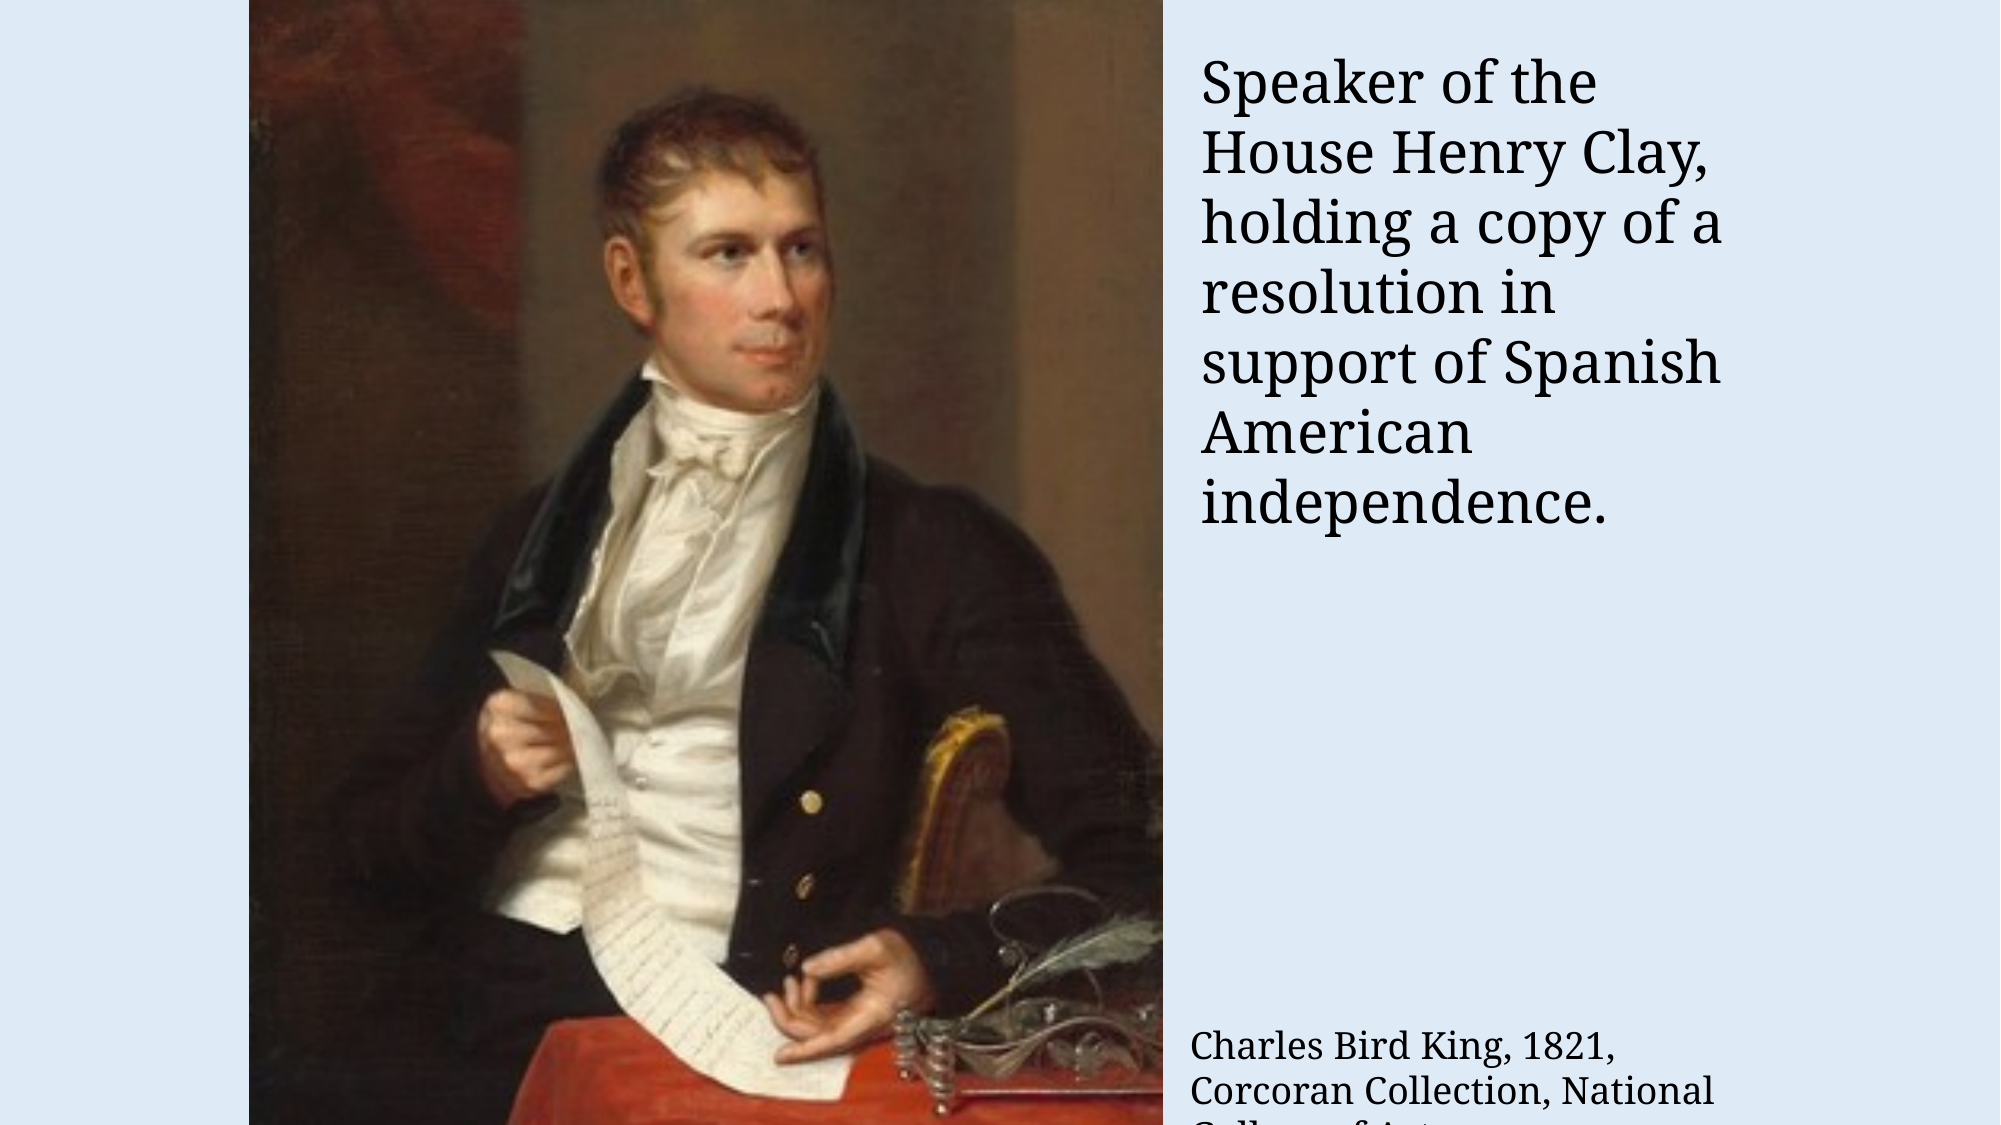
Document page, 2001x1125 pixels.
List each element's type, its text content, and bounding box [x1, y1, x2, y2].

text_box Charles Bird King, 1821, Corcoran Collection, National Gallery of Art [1175, 1015, 1750, 1125]
picture [249, 0, 1163, 1125]
text_box Speaker of the House Henry Clay, holding a copy of a resolution in support of Spanish American independence. [1186, 37, 1775, 588]
